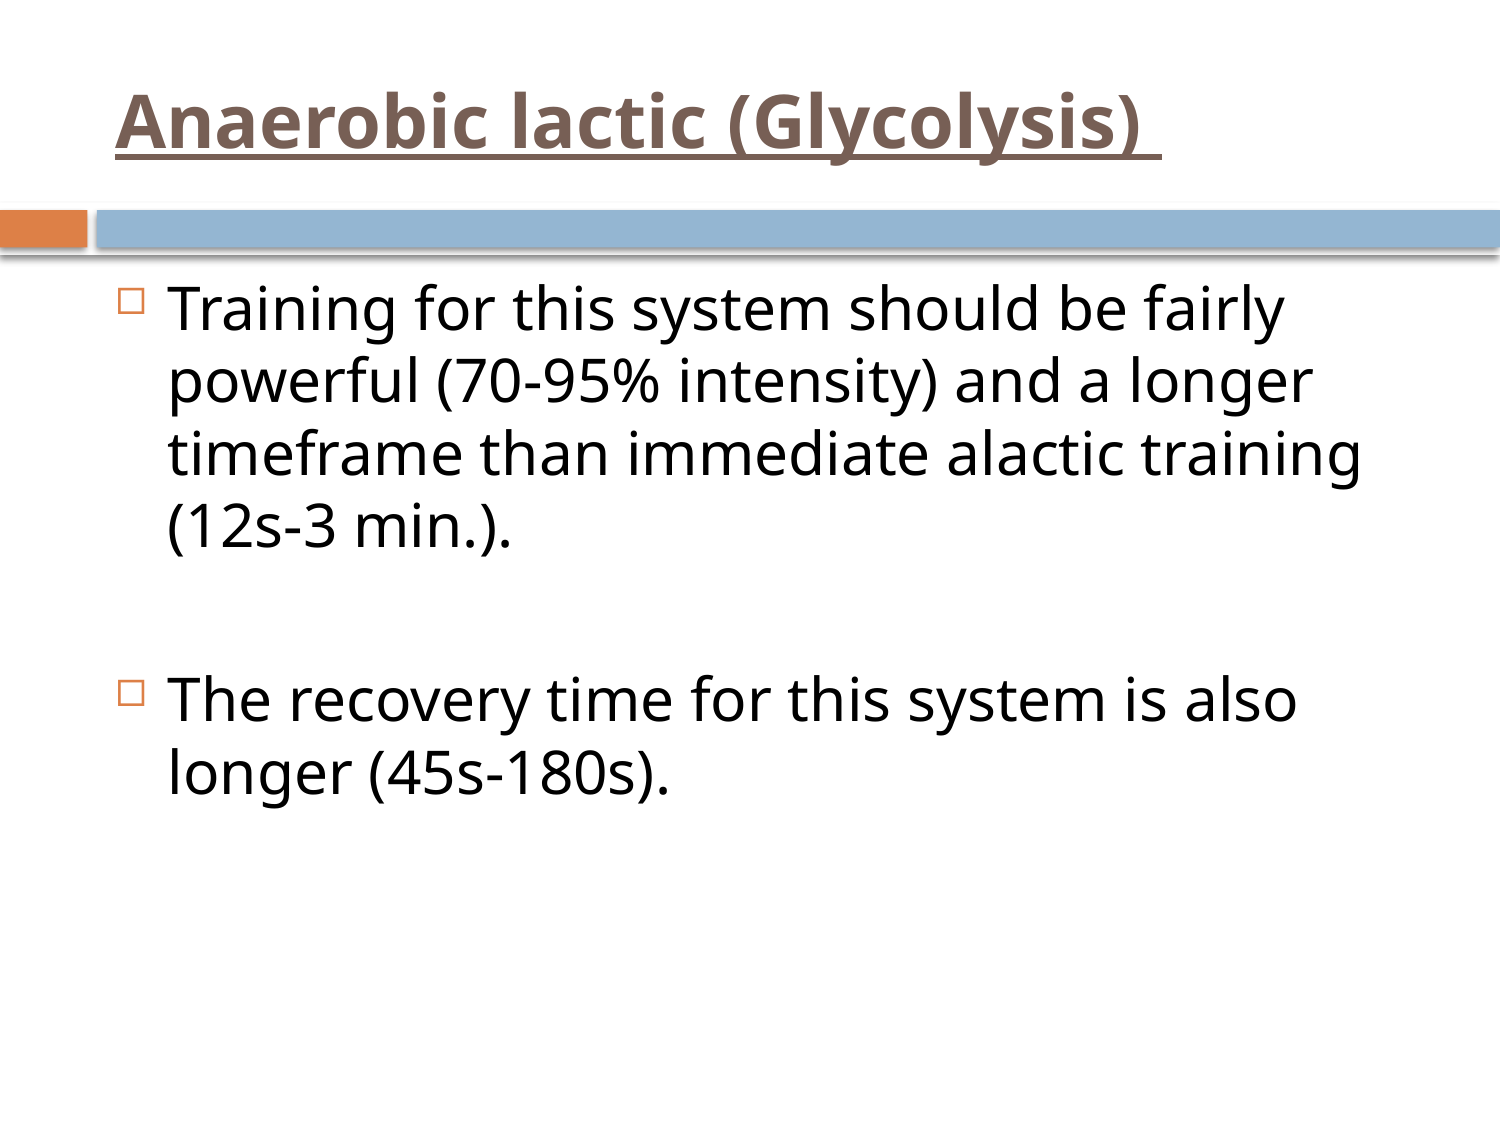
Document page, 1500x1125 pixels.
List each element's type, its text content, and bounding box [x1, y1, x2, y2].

title Anaerobic lactic (Glycolysis) [100, 37, 1438, 200]
list Training for this system should be fairly powerful (70-95% intensity) and a longer timeframe than immediate alactic training (12s-3 min.). The recovery time for this system is also longer (45s-180s). [100, 262, 1438, 1000]
